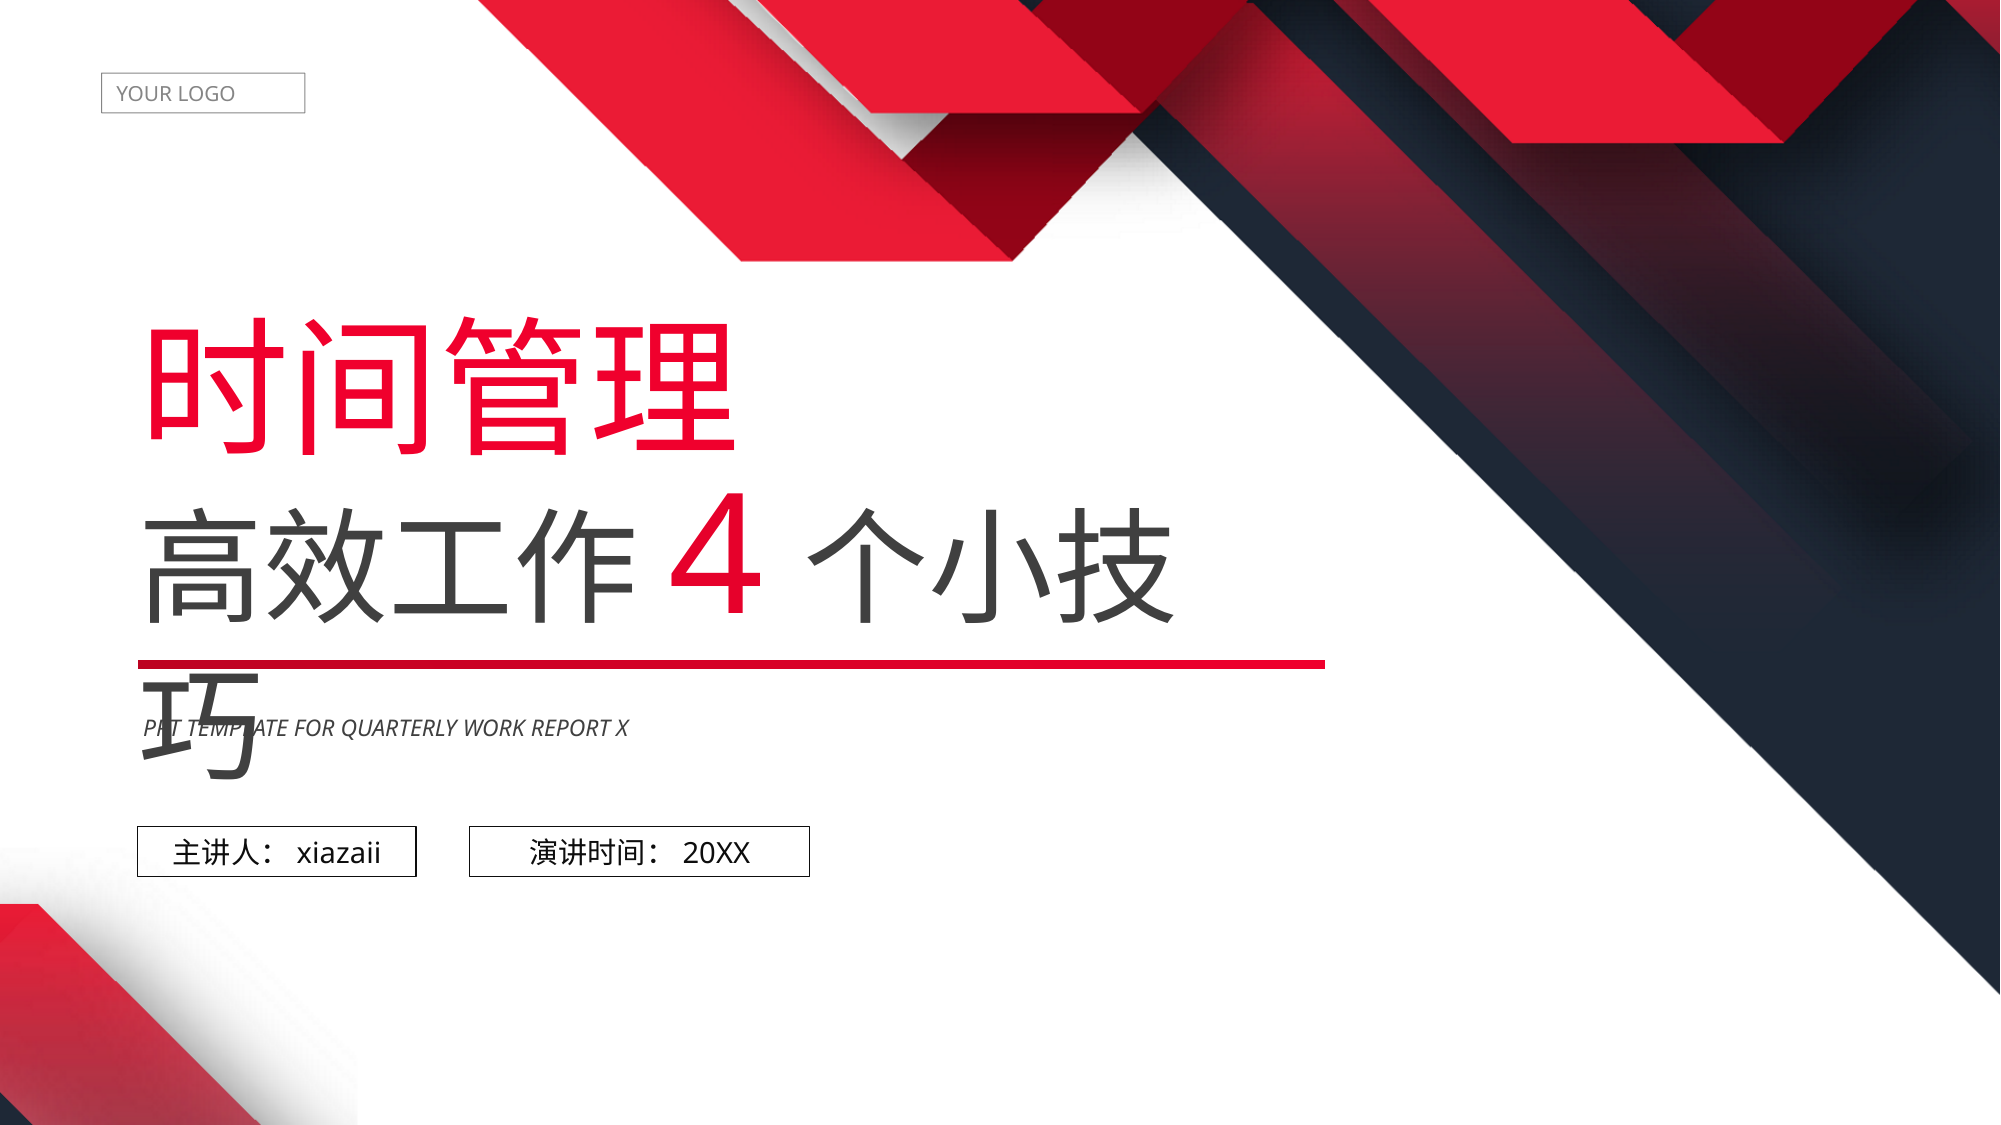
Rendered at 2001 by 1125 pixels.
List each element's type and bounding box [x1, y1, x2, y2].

picture [0, 0, 2000, 1125]
text_box [137, 826, 810, 878]
text_box [123, 439, 1325, 750]
